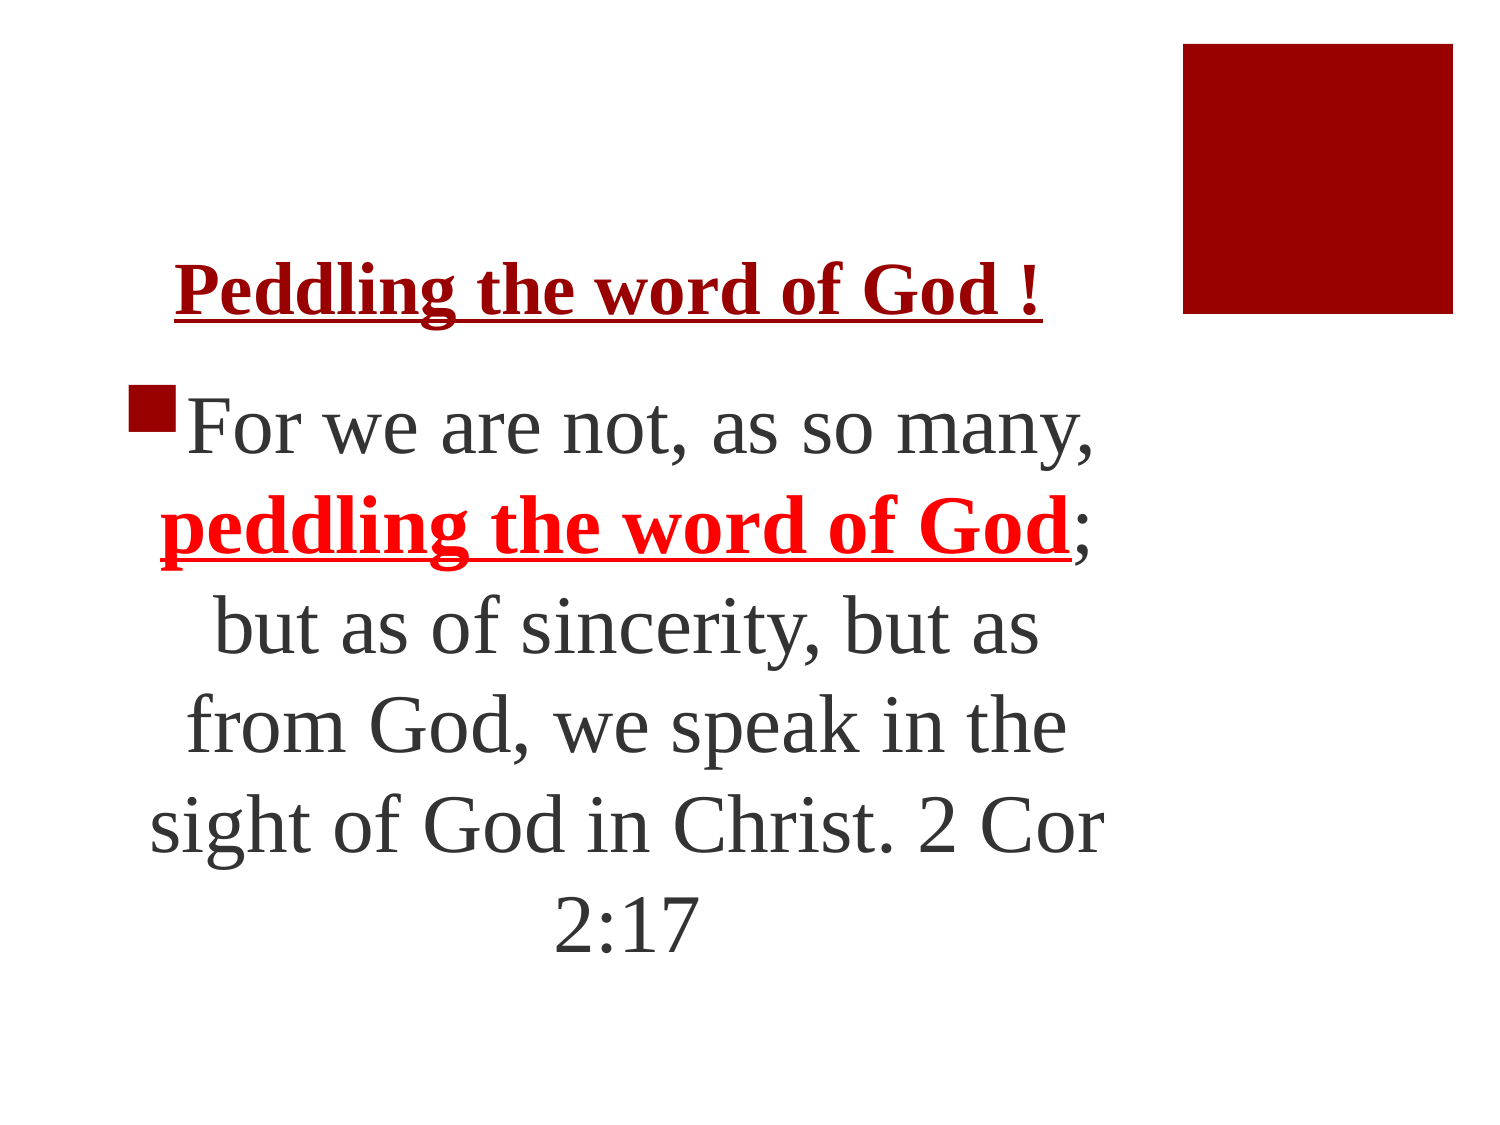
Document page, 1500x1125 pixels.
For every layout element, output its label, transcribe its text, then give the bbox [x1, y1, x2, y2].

list For we are not, as so many, peddling the word of God; but as of sincerity, but as from God, we speak in the sight of God in Christ. 2 Cor 2:17 [75, 362, 1143, 1005]
title Peddling the word of God ! [75, 149, 1143, 338]
